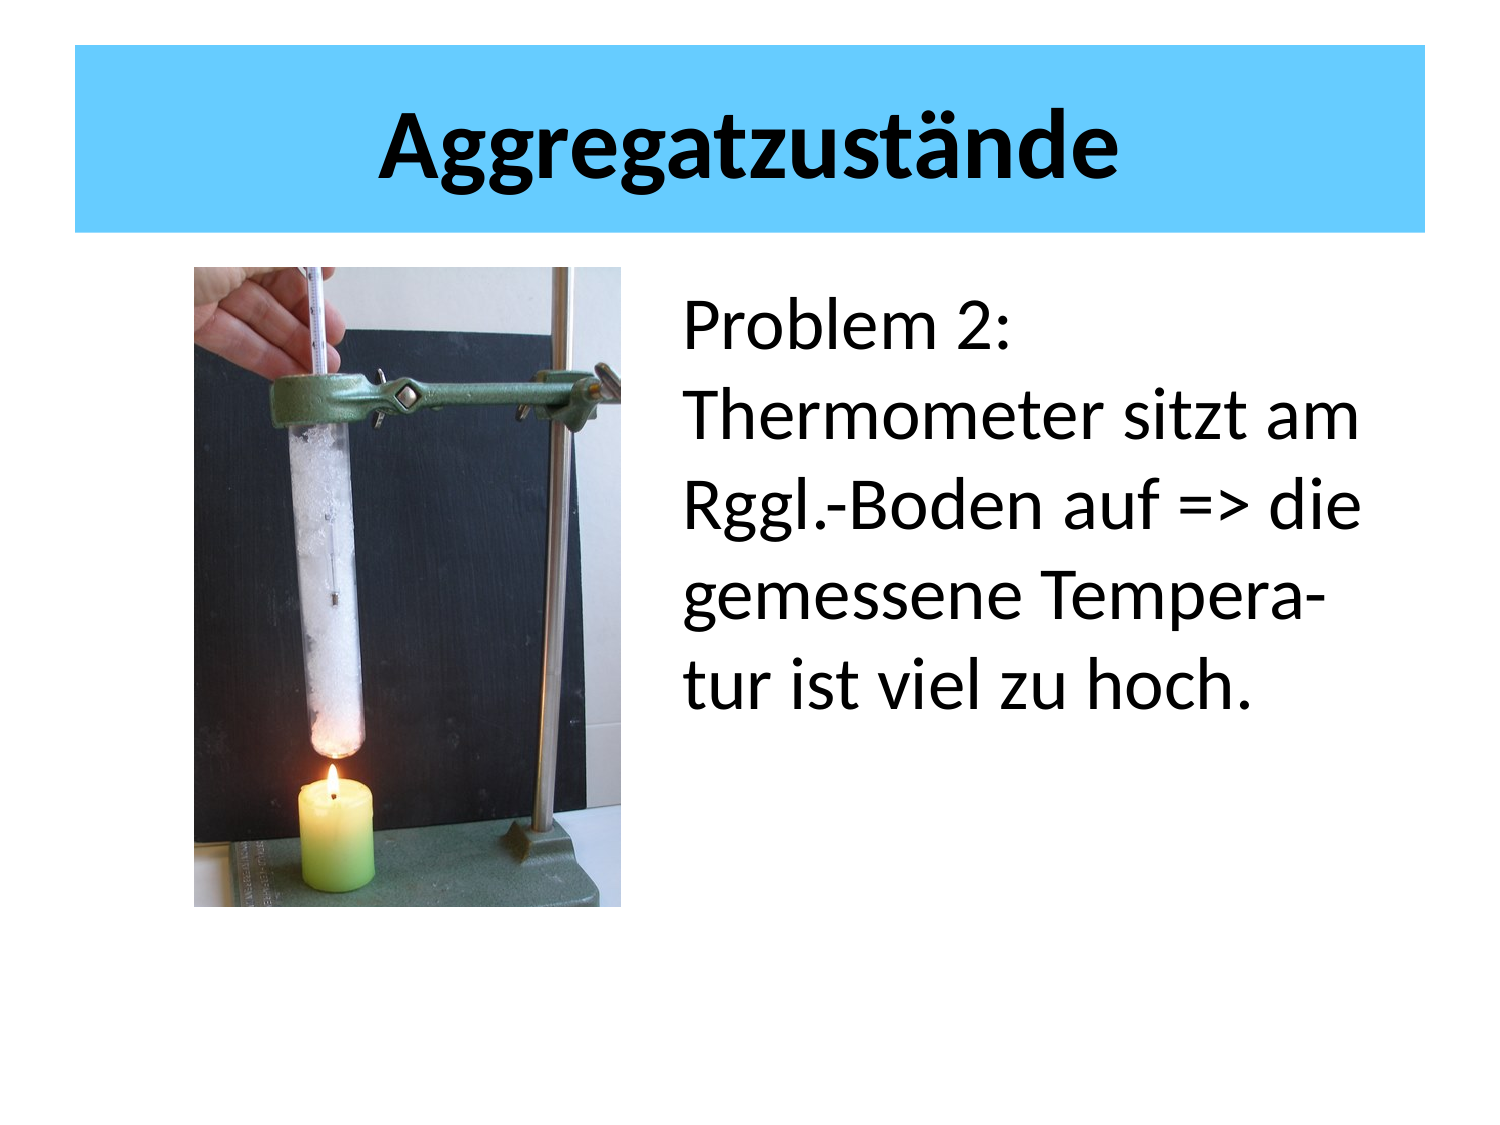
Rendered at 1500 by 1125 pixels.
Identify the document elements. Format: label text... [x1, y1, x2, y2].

text_box Problem 2: Thermometer sitzt am Rggl.-Boden auf => die gemessene Tempera-tur ist viel zu hoch. [667, 267, 1400, 822]
picture [194, 266, 621, 907]
title Aggregatzustände [75, 45, 1425, 233]
